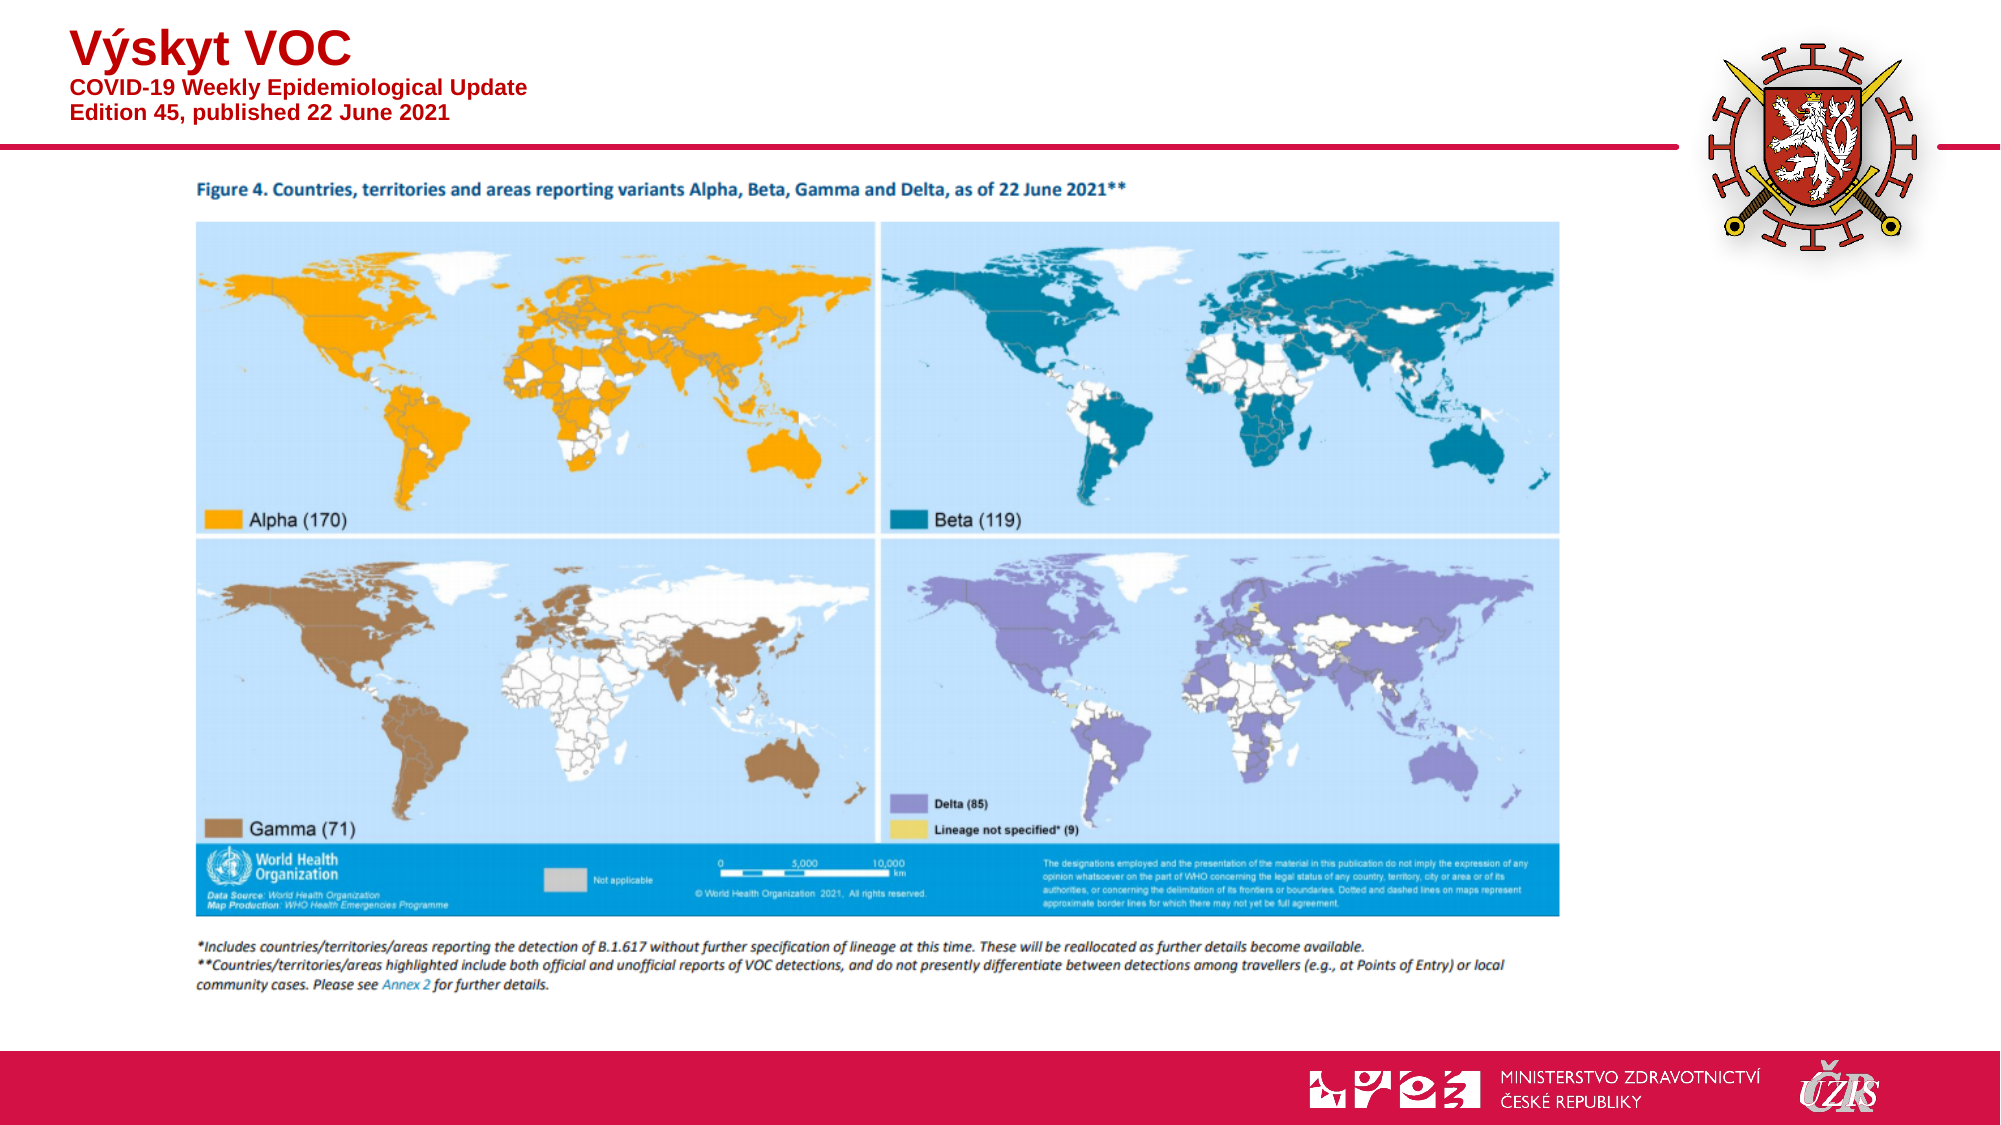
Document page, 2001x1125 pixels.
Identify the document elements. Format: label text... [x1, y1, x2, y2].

picture [1702, 37, 1923, 257]
picture [1308, 1068, 1762, 1108]
picture [1778, 1050, 1901, 1125]
picture [187, 171, 1574, 1021]
title Výskyt VOC COVID-19 Weekly Epidemiological Update Edition 45, published 22 June 2021 [54, 0, 1677, 147]
